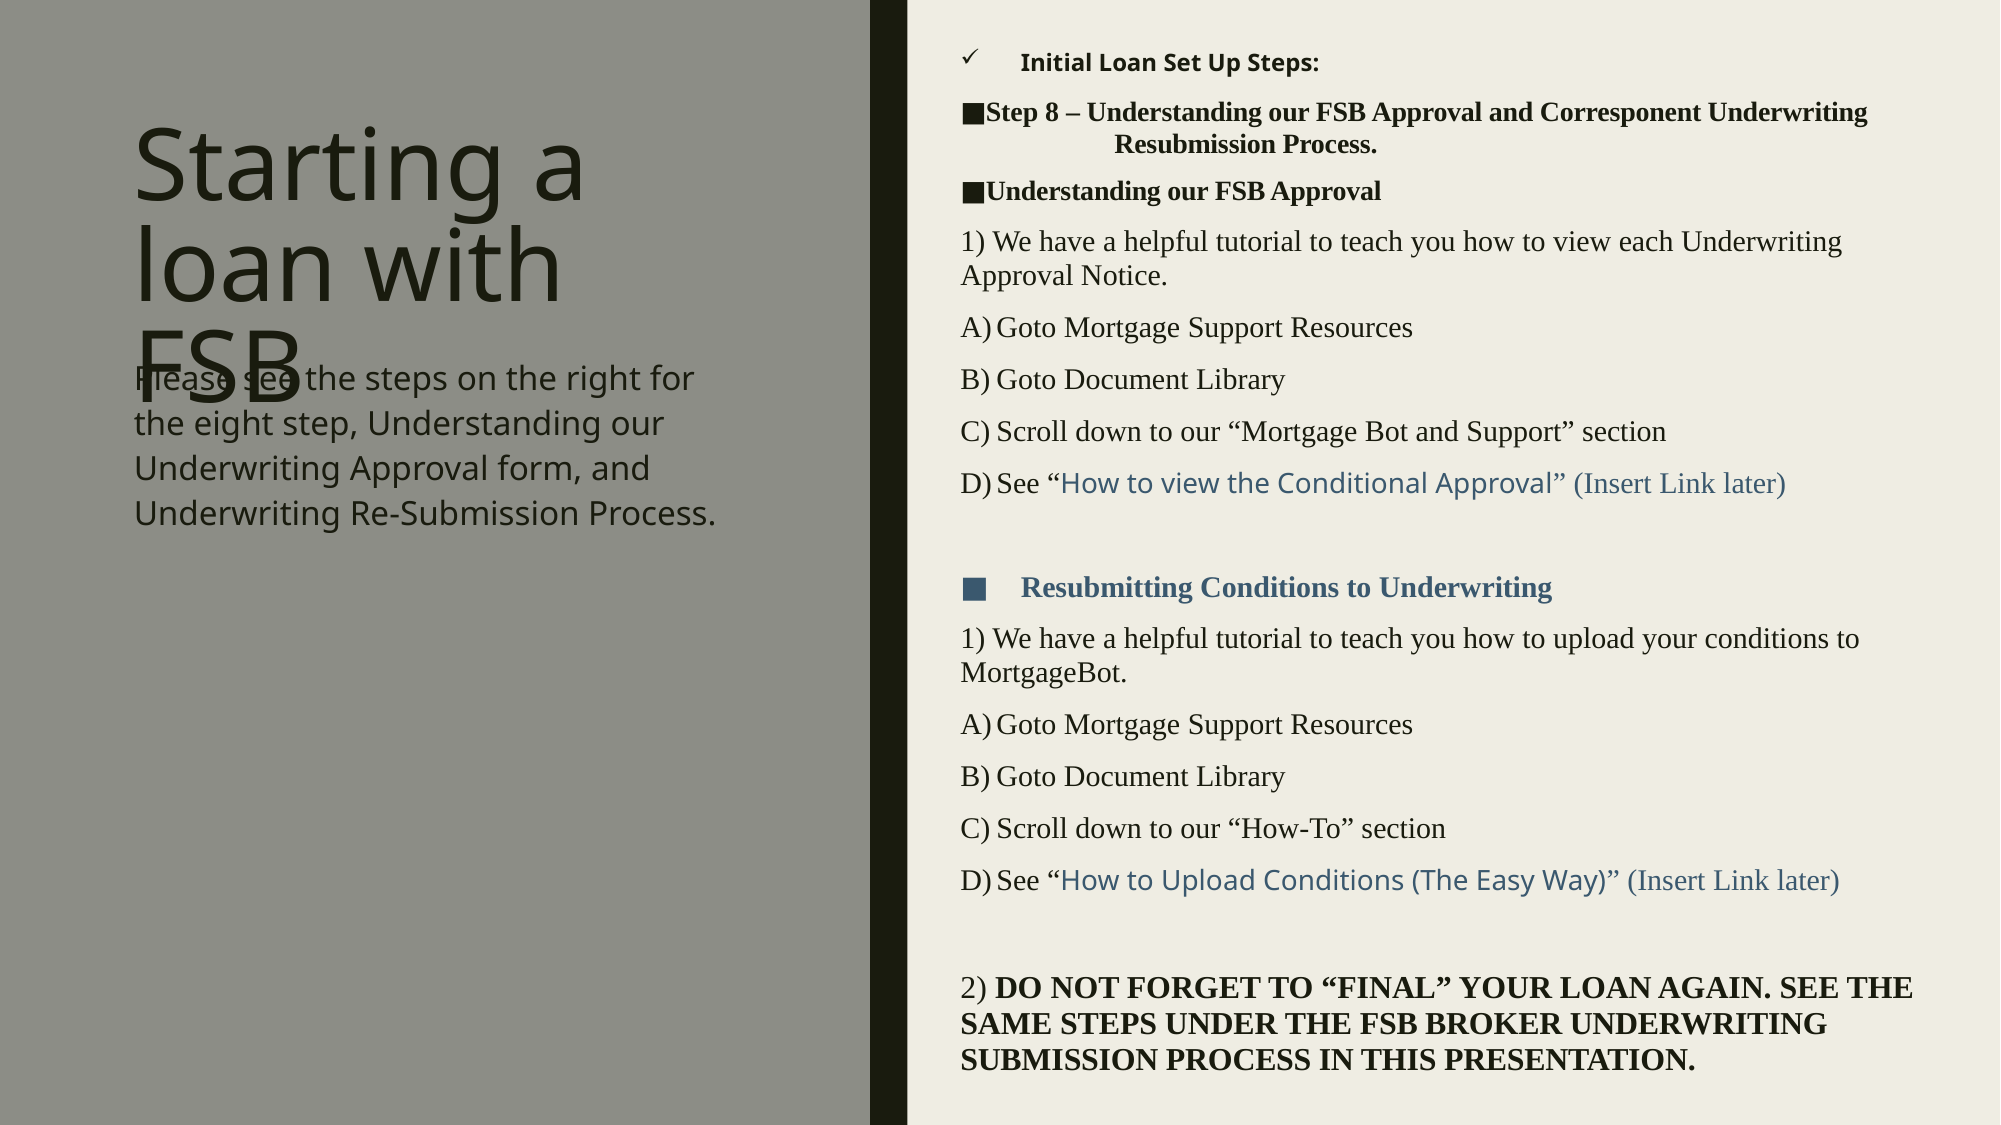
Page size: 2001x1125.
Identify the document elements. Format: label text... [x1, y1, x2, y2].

title Starting a loan with FSB [118, 112, 752, 344]
list Initial Loan Set Up Steps: Step 8 – Understanding our FSB Approval and Corresponent Underwriting Resubmission Process. Understanding our FSB Approval 1) We have a helpful tutorial to teach you how to view each Underwriting Approval Notice. Goto Mortgage Support Resources Goto Document Library Scroll down to our “Mortgage Bot and Support” section See “How to view the Conditional Approval” (Insert Link later) Resubmitting Conditions to Underwriting 1) We have a helpful tutorial to teach you how to upload your conditions to MortgageBot. Goto Mortgage Support Resources Goto Document Library Scroll down to our “How-To” section See “How to Upload Conditions (The Easy Way)” (Insert Link later) 2) DO NOT FORGET TO “FINAL” YOUR LOAN AGAIN. SEE THE SAME STEPS UNDER THE FSB BROKER UNDERWRITING SUBMISSION PROCESS IN THIS PRESENTATION. [945, 41, 1952, 1097]
list Please see the steps on the right for the eight step, Understanding our Underwriting Approval form, and Underwriting Re-Submission Process. [118, 344, 752, 1086]
